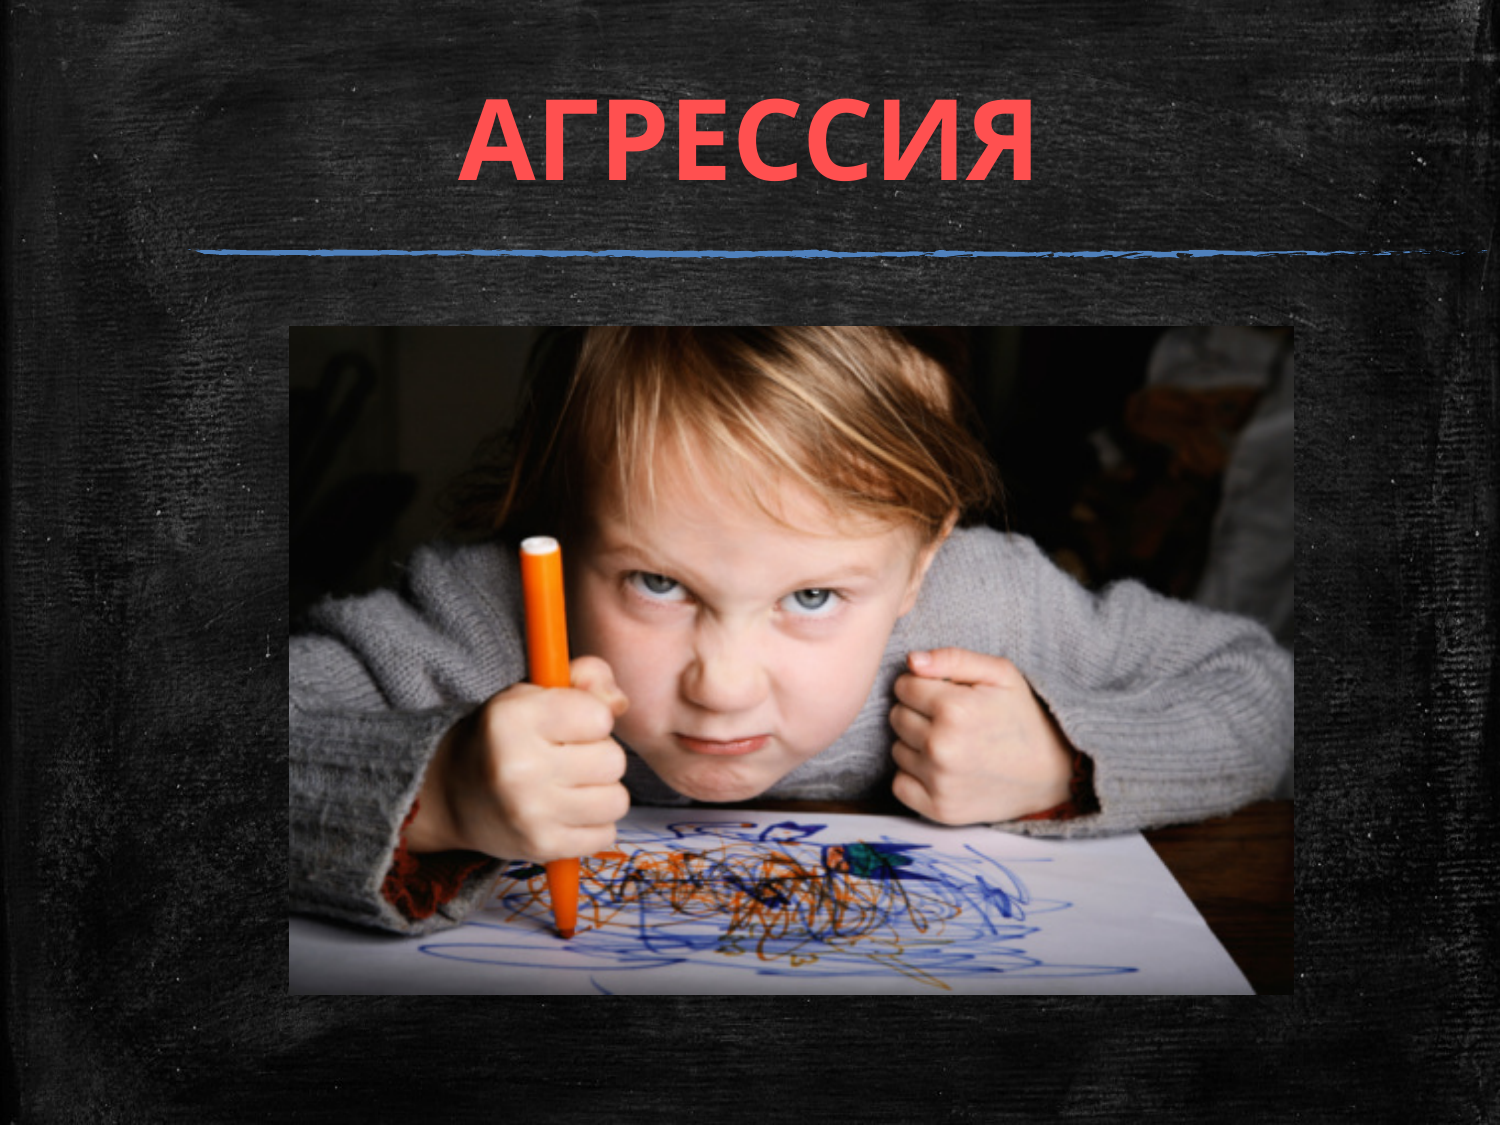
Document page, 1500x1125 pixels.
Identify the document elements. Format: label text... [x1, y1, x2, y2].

title АГРЕССИЯ [187, 45, 1313, 213]
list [289, 326, 1294, 995]
